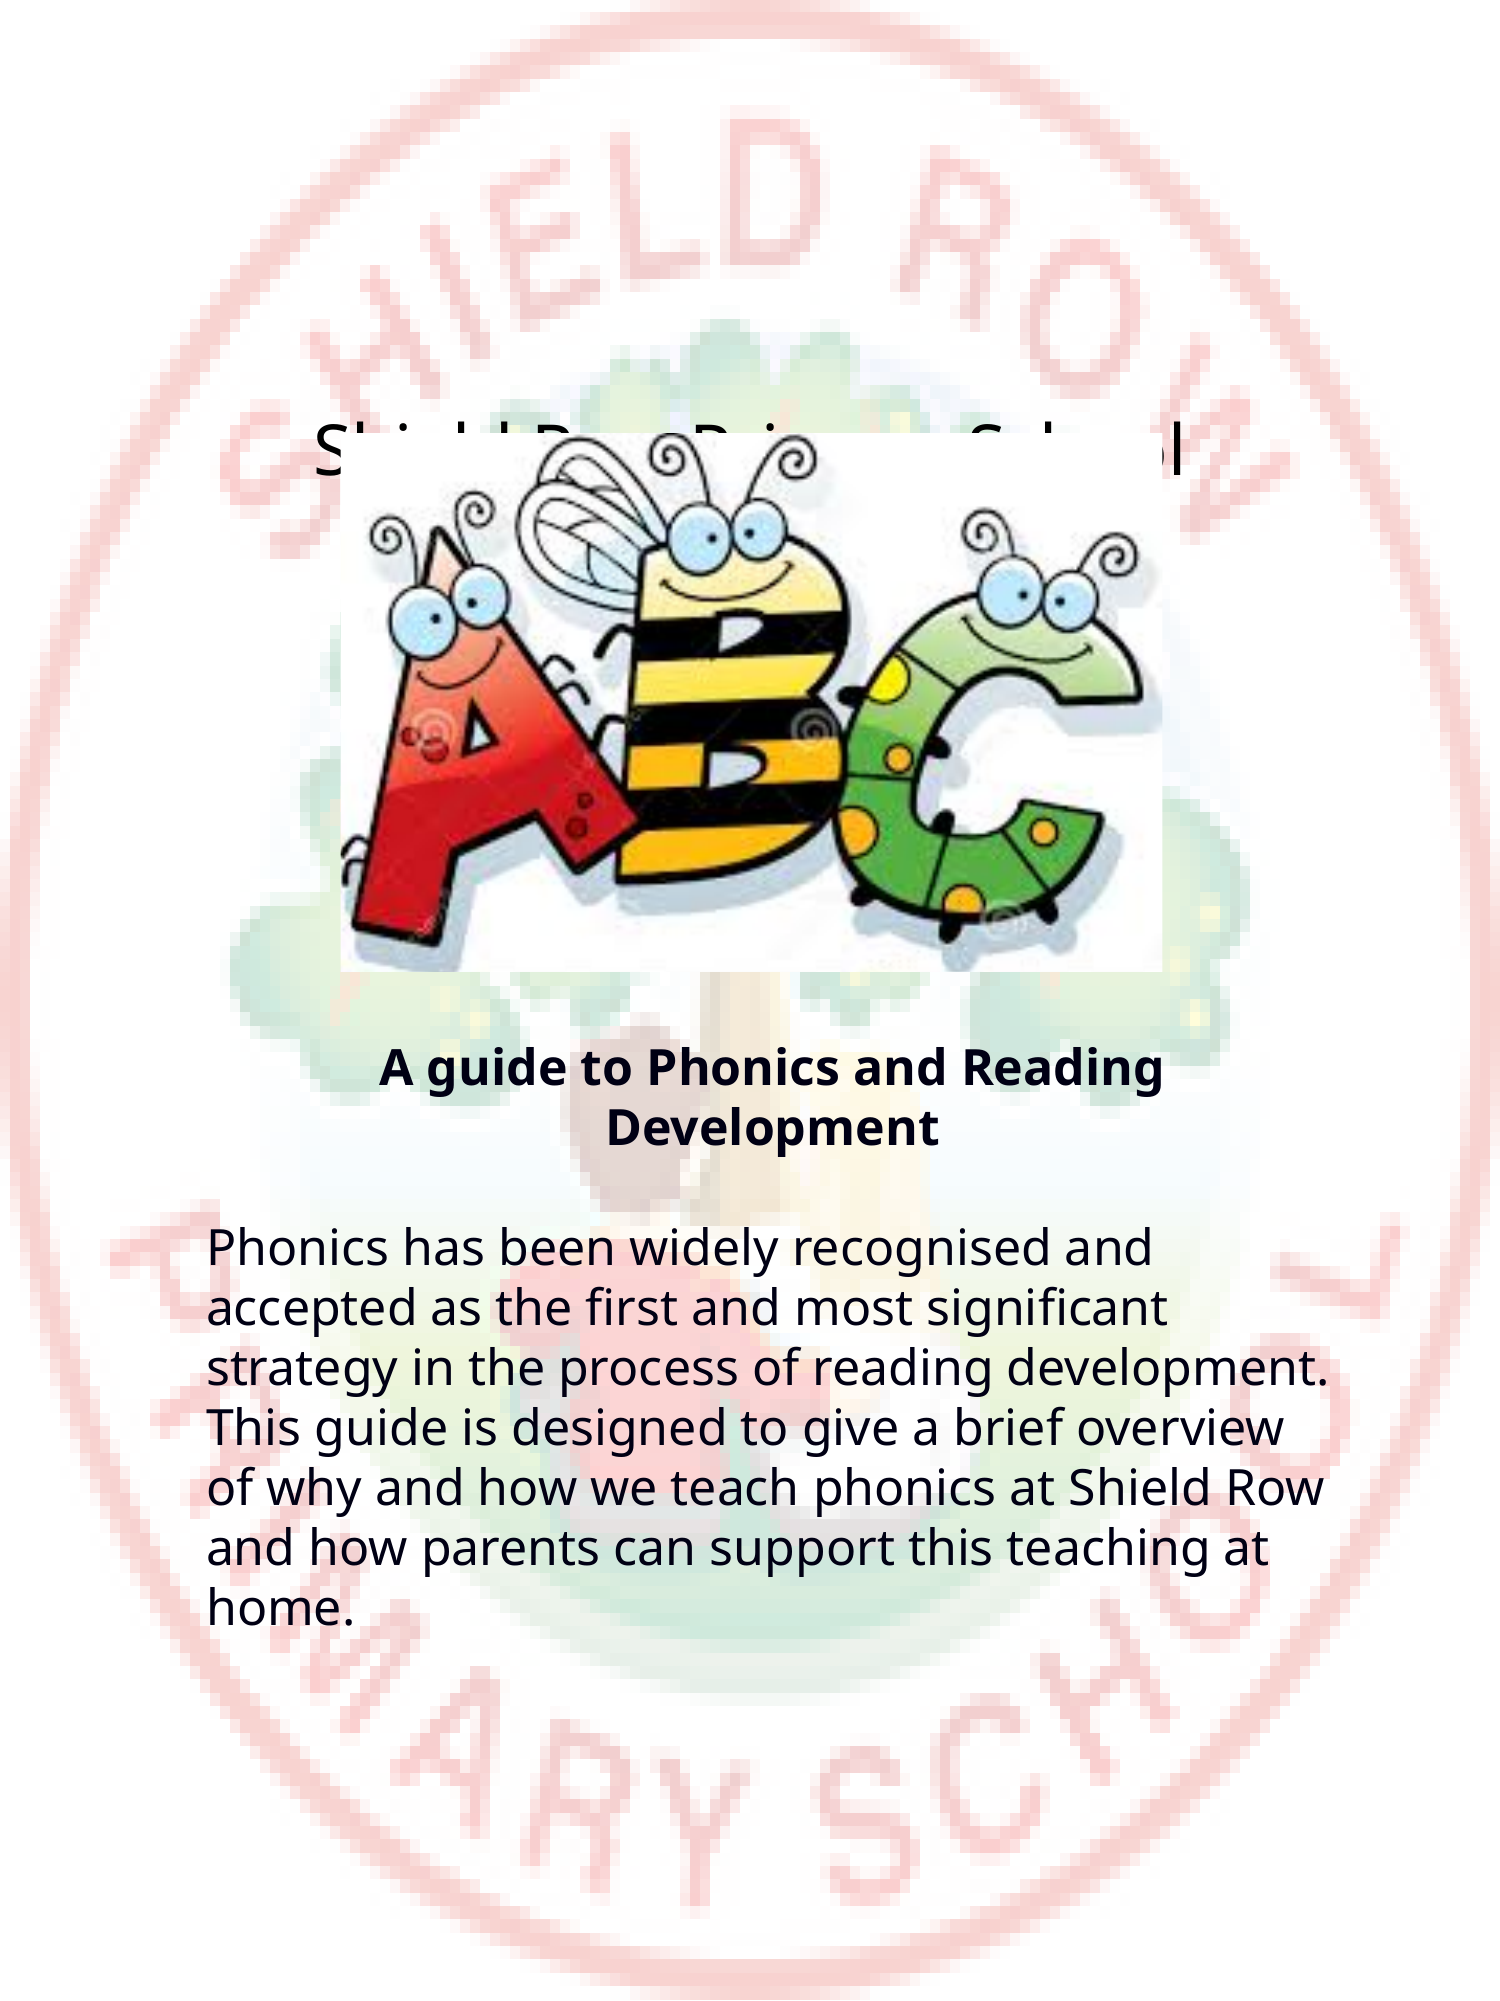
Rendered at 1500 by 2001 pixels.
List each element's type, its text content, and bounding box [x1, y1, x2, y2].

picture [340, 433, 1163, 972]
title Shield Row Primary School [112, 127, 1388, 882]
text_box A guide to Phonics and Reading Development Phonics has been widely recognised and accepted as the first and most significant strategy in the process of reading development. This guide is designed to give a brief overview of why and how we teach phonics at Shield Row and how parents can support this teaching at home. [191, 1027, 1354, 1643]
